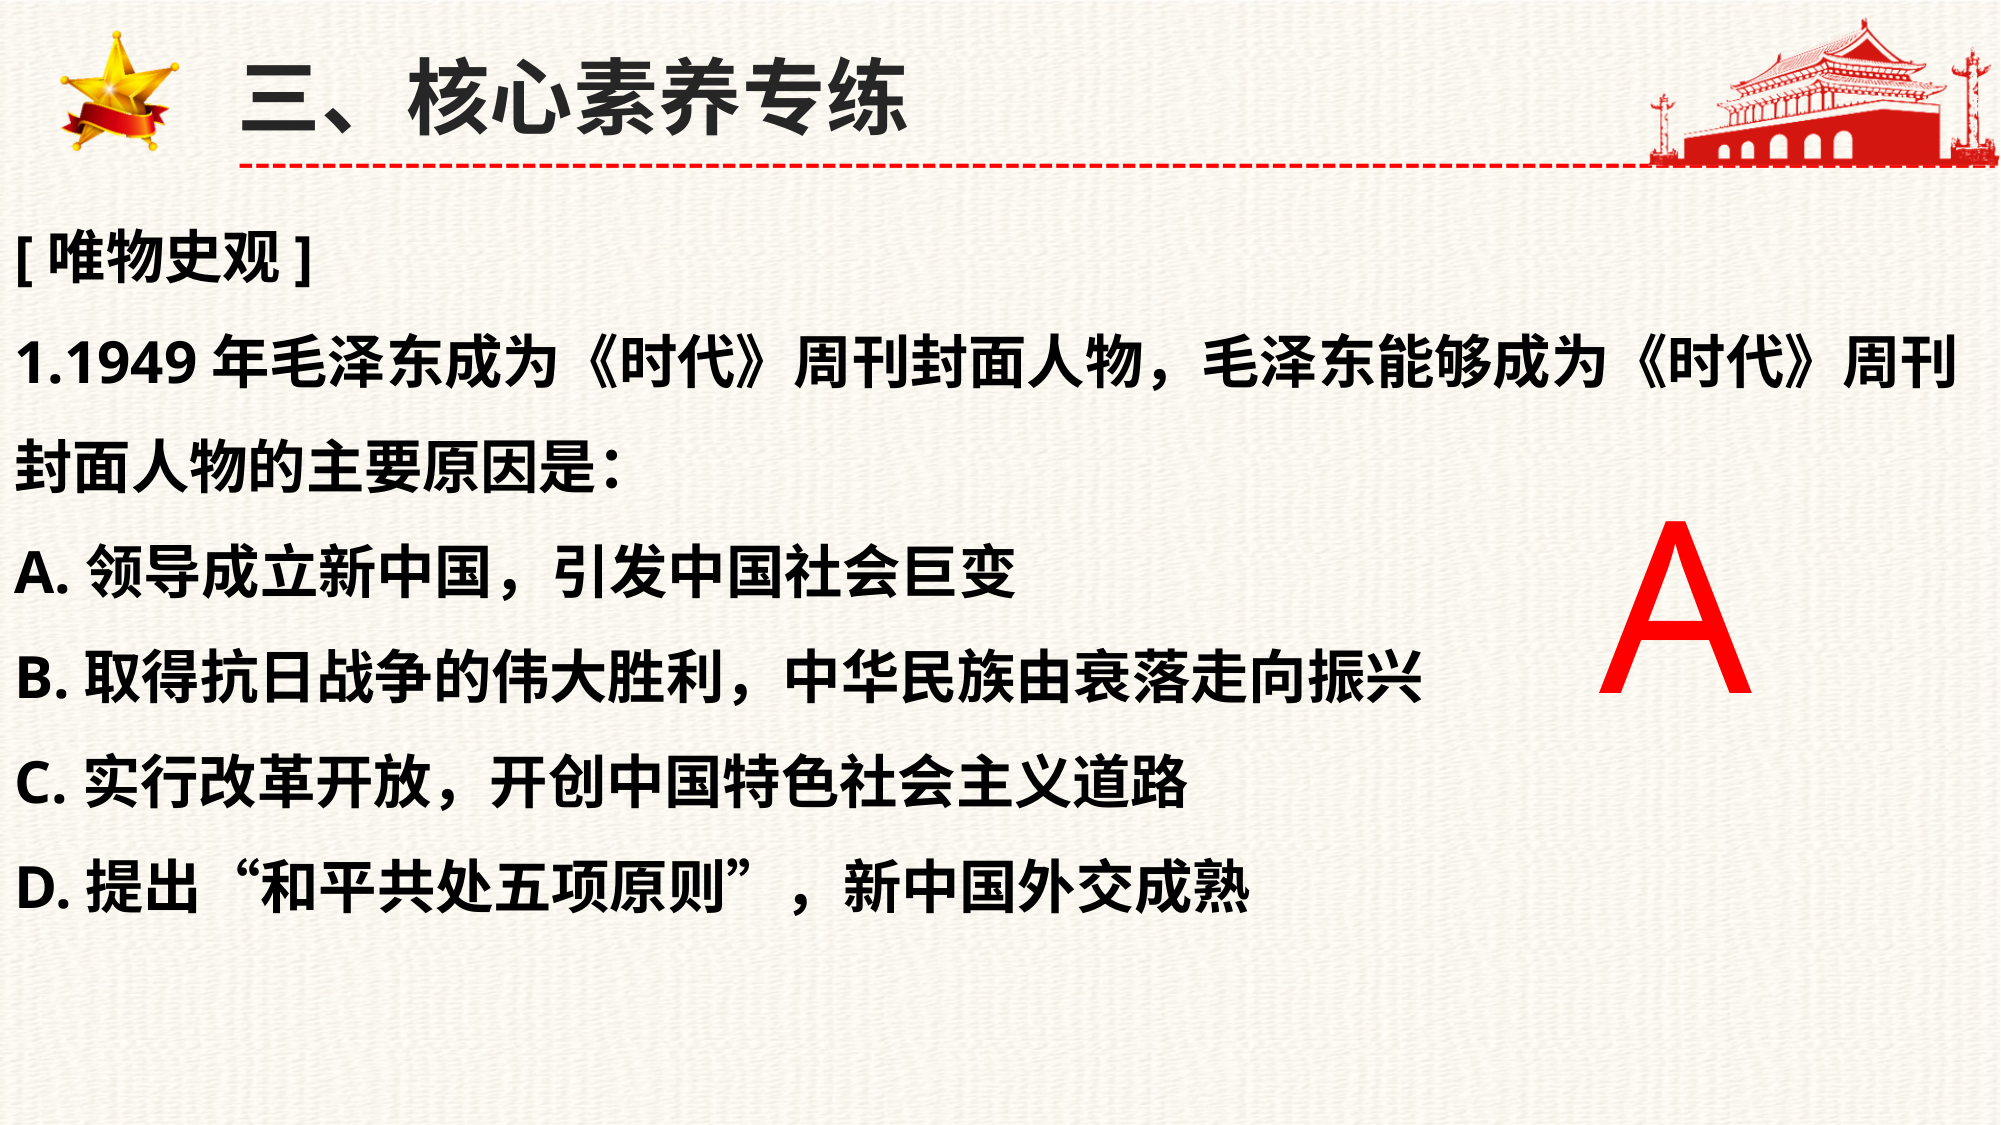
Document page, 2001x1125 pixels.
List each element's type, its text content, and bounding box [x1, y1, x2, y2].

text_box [0, 0, 2000, 192]
text_box [唯物史观] 1.1949年毛泽东成为《时代》周刊封面人物，毛泽东能够成为《时代》周刊封面人物的主要原因是： A.领导成立新中国，引发中国社会巨变 B.取得抗日战争的伟大胜利，中华民族由衰落走向振兴 C.实行改革开放，开创中国特色社会主义道路 D.提出“和平共处五项原则”，新中国外交成熟 [0, 192, 2000, 928]
text_box A [1585, 446, 1833, 749]
picture [0, 0, 2001, 1125]
